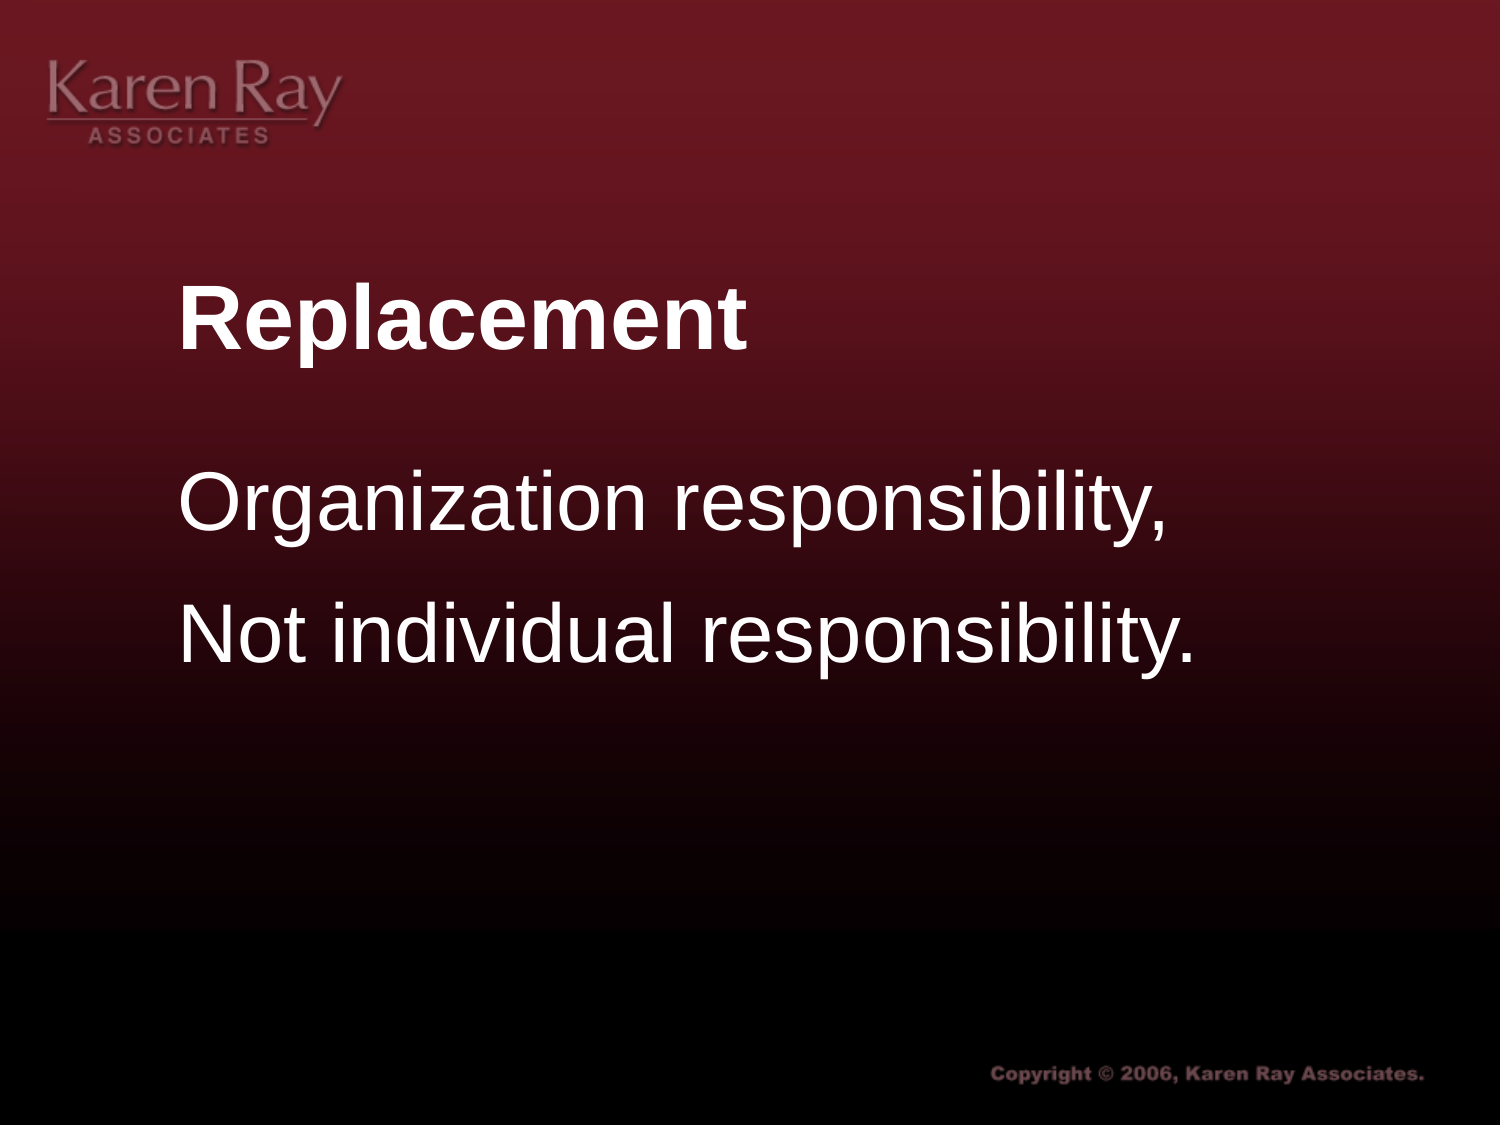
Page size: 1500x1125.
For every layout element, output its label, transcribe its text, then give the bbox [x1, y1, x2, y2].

picture [0, 0, 1500, 1125]
list Organization responsibility, Not individual responsibility. [162, 425, 1413, 950]
title Replacement [162, 237, 1400, 388]
